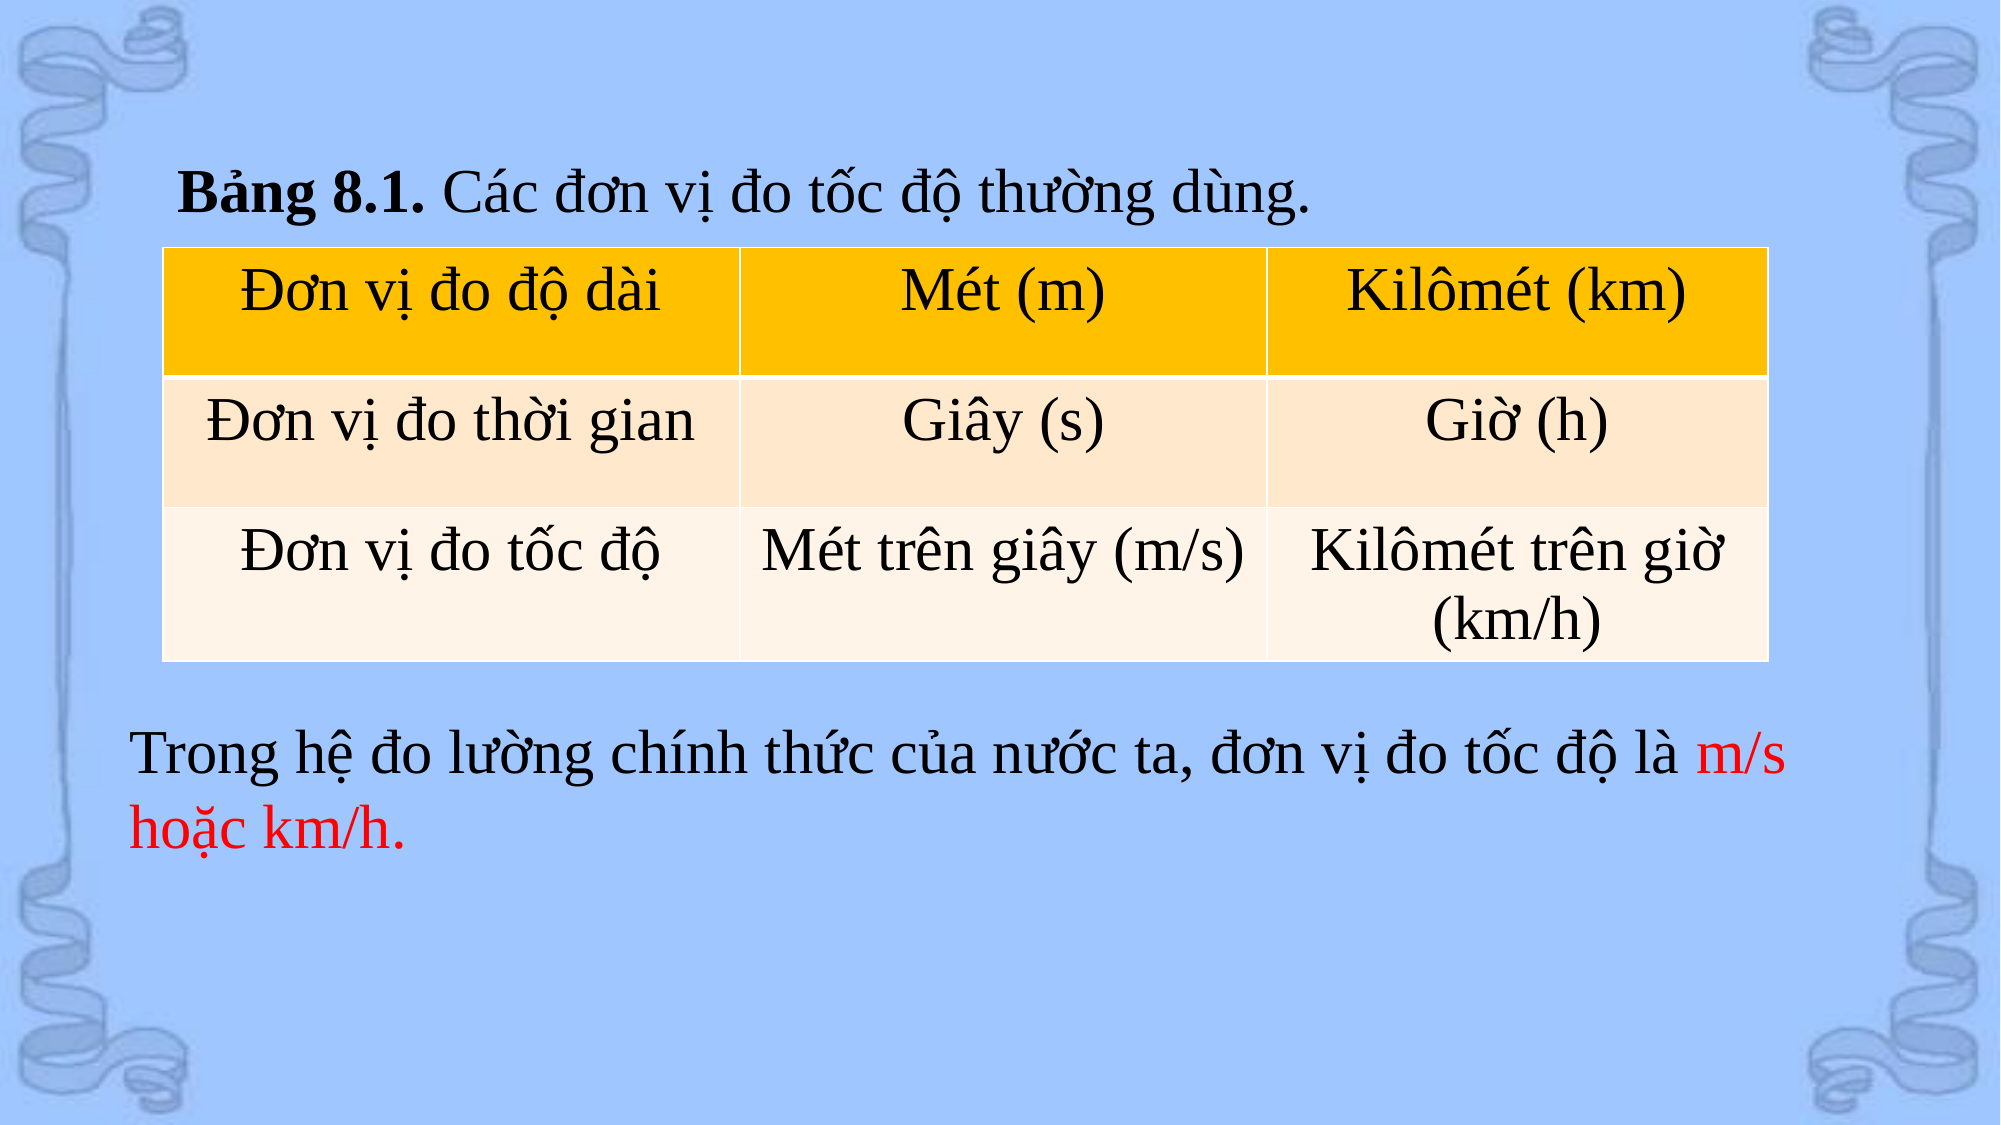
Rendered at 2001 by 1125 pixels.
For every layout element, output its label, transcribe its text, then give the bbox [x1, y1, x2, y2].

table_header Kilômét (km) [1268, 248, 1767, 375]
table_cell Đơn vị đo thời gian [164, 380, 739, 507]
text_box Trong hệ đo lường chính thức của nước ta, đơn vị đo tốc độ là m/s hoặc km/h. [114, 703, 1889, 869]
table_cell Giờ (h) [1268, 380, 1767, 507]
table_cell Giây (s) [741, 380, 1266, 507]
table_header Đơn vị đo độ dài [164, 248, 739, 375]
table_header Mét (m) [741, 248, 1266, 375]
table_cell Đơn vị đo tốc độ [164, 508, 739, 660]
table_cell Mét trên giây (m/s) [741, 508, 1266, 660]
text_box Bảng 8.1. Các đơn vị đo tốc độ thường dùng. [162, 142, 1494, 233]
table_cell Kilômét trên giờ (km/h) [1268, 508, 1767, 660]
picture [0, 0, 2001, 1125]
